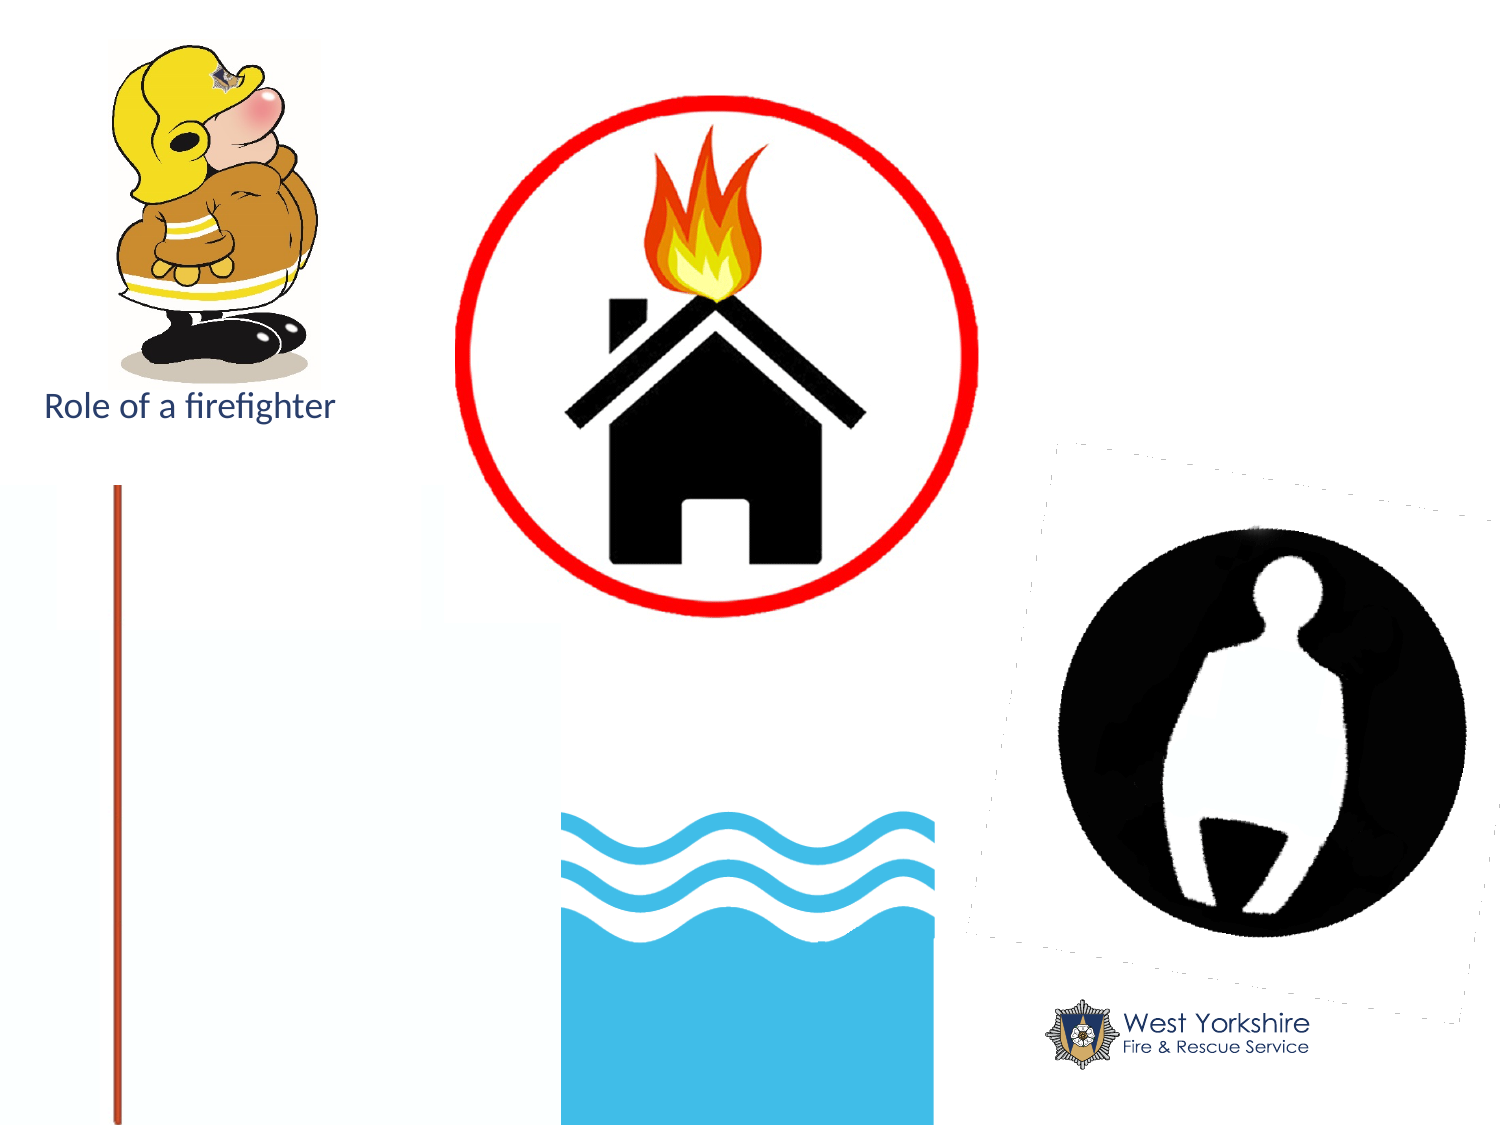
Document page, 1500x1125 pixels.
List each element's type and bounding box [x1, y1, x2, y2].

text_box [29, 39, 455, 435]
picture [0, 66, 1500, 1125]
